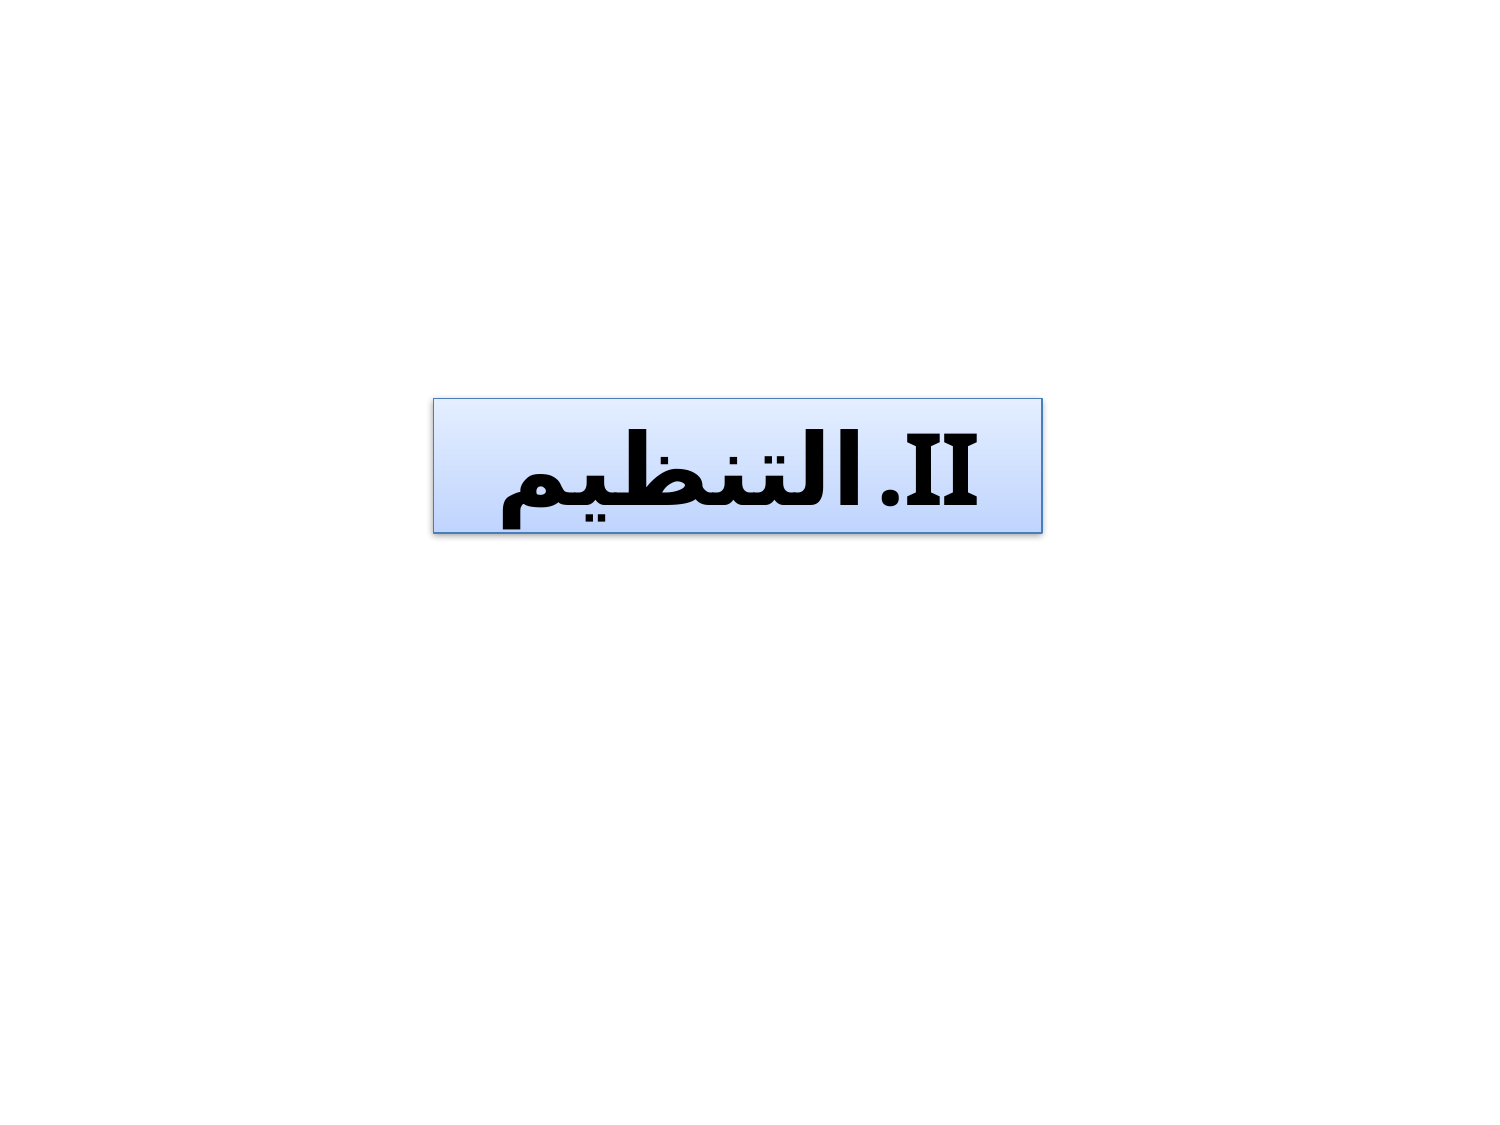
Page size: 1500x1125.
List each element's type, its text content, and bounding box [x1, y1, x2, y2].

text_box التنظيم [433, 398, 1043, 534]
